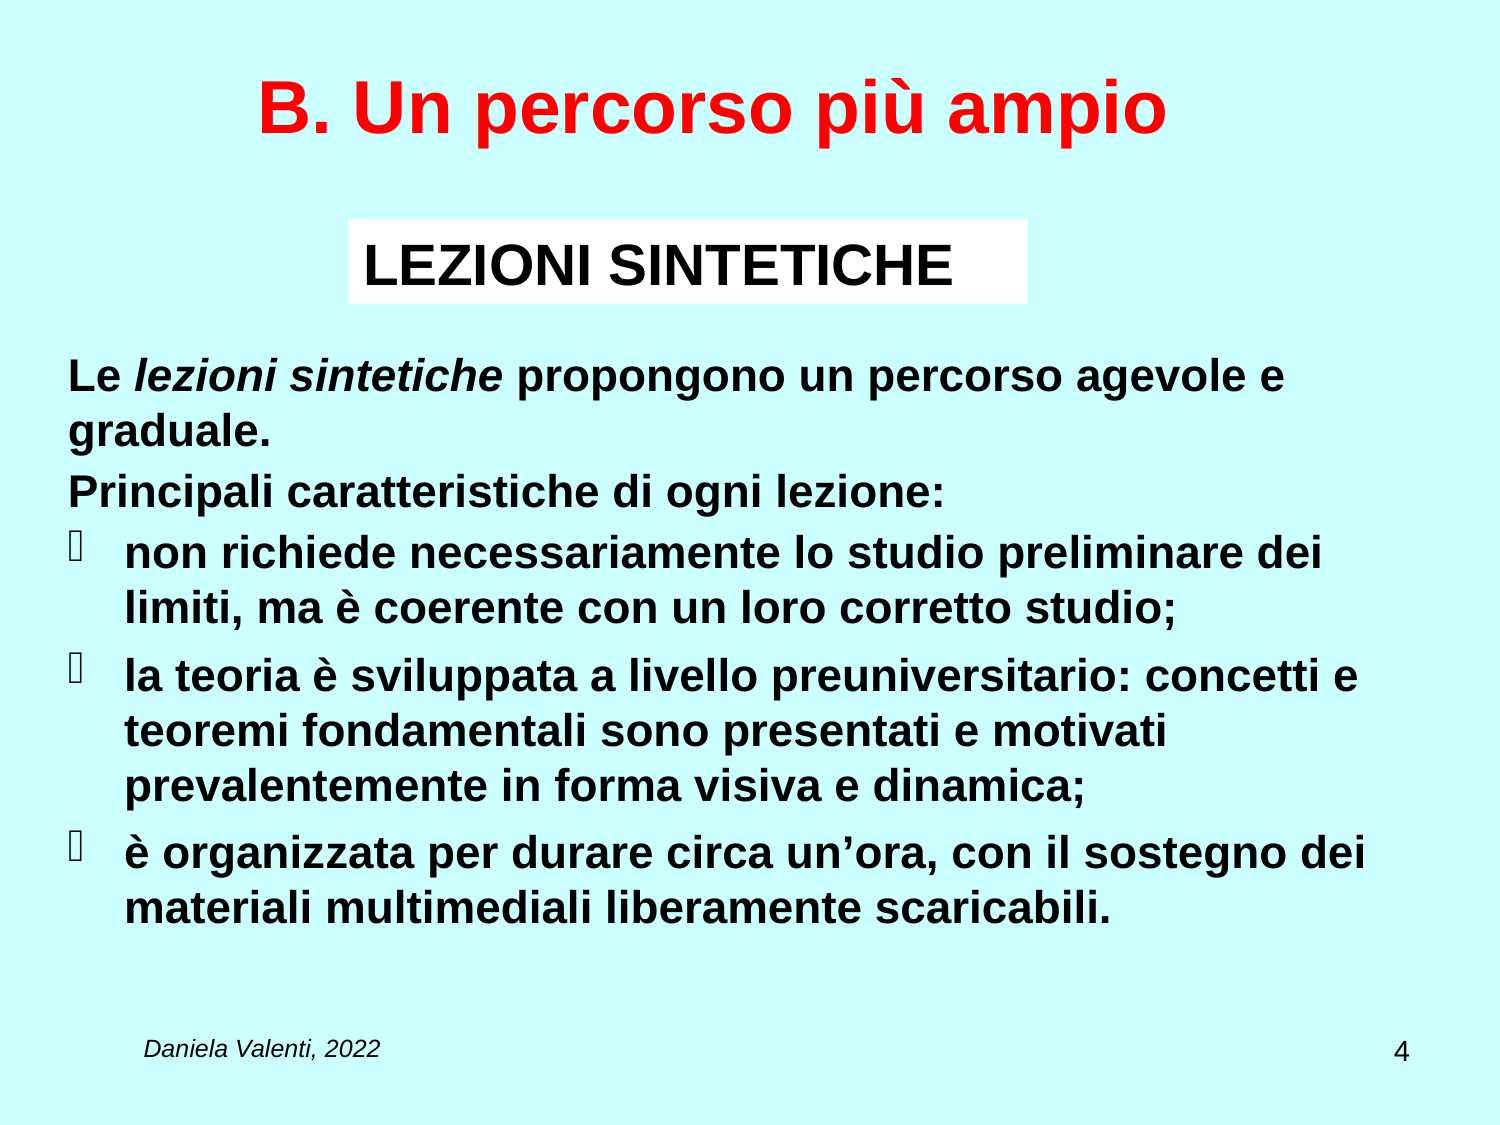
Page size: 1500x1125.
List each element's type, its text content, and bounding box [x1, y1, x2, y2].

footer Daniela Valenti, 2022 [24, 1024, 501, 1104]
text_box Le lezioni sintetiche propongono un percorso agevole e graduale. Principali caratteristiche di ogni lezione: non richiede necessariamente lo studio preliminare dei limiti, ma è coerente con un loro corretto studio; la teoria è sviluppata a livello preuniversitario: concetti e teoremi fondamentali sono presentati e motivati prevalentemente in forma visiva e dinamica; è organizzata per durare circa un’ora, con il sostegno dei materiali multimediali liberamente scaricabili. [53, 338, 1414, 941]
title B. Un percorso più ampio [100, 117, 1327, 157]
slide_number 4 [1074, 1024, 1426, 1103]
text_box LEZIONI SINTETICHE [348, 219, 1028, 305]
text_box [0, 41, 1500, 117]
